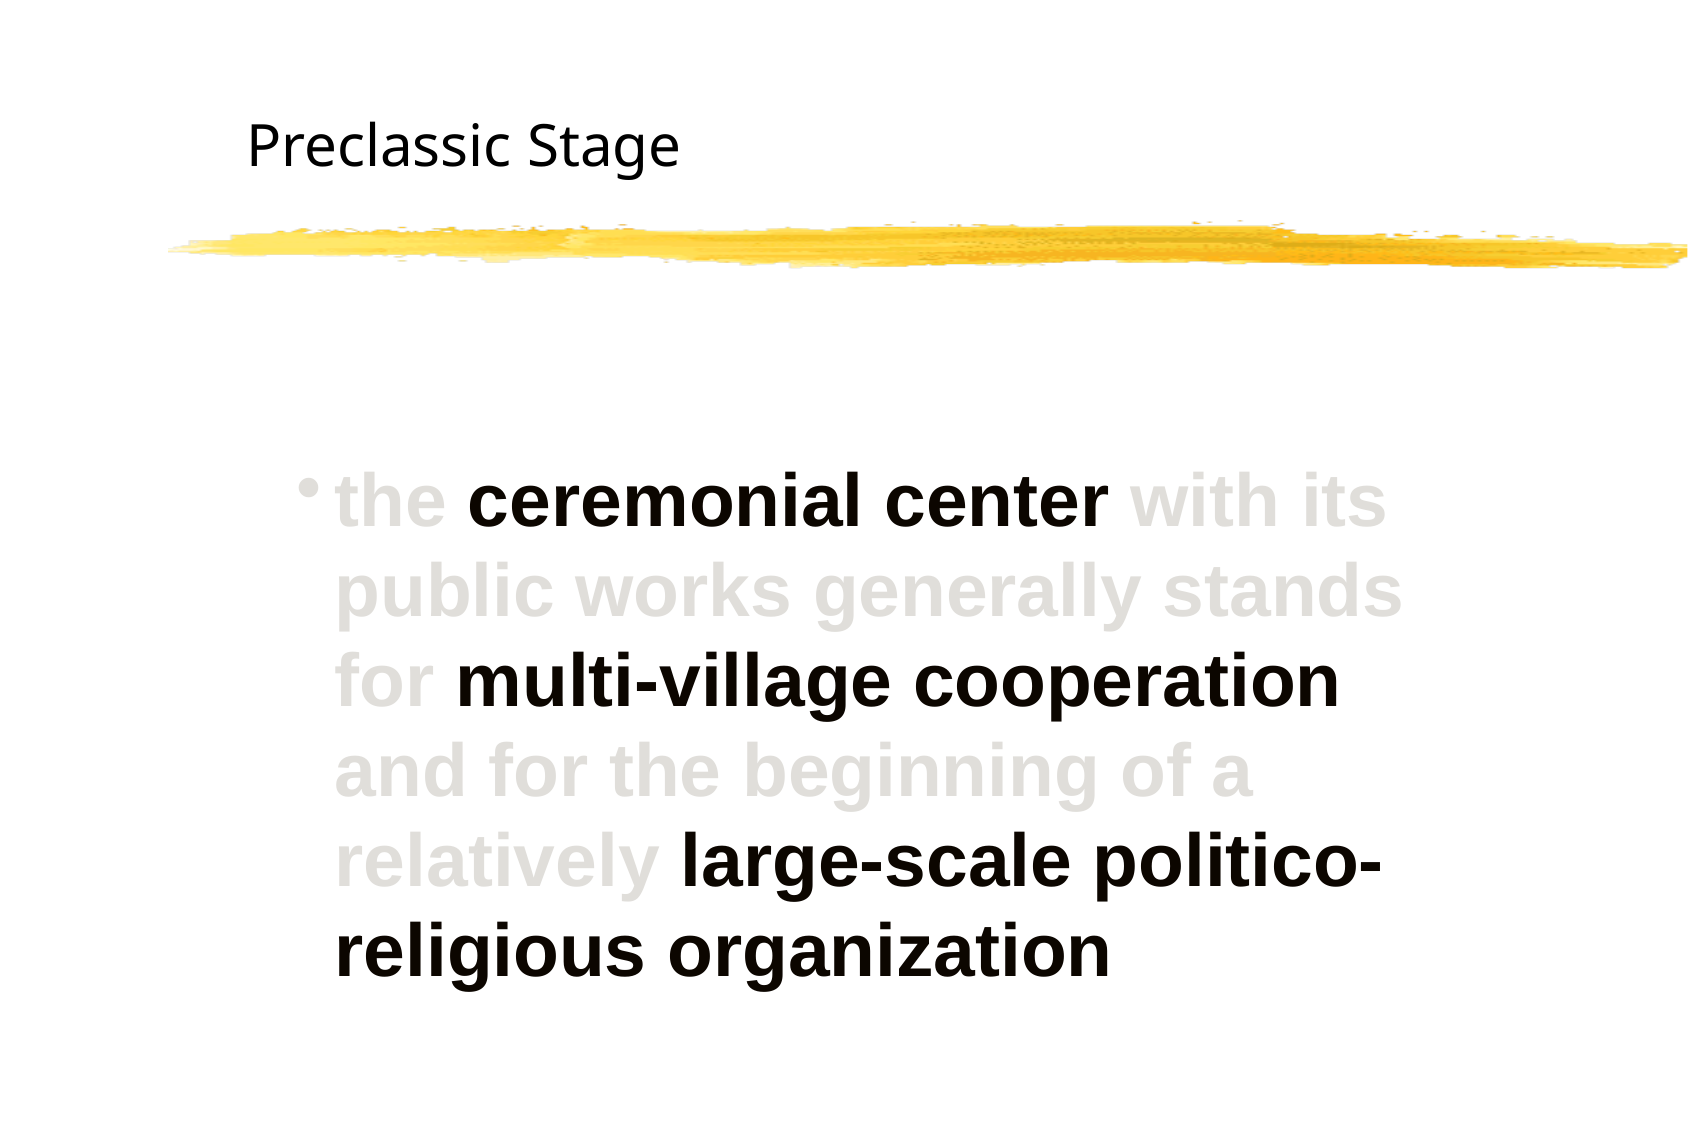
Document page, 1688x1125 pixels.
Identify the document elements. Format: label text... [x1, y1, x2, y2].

picture [168, 215, 1688, 279]
text_box Preclassic Stage [231, 100, 1444, 186]
text_box the ceremonial center with its public works generally stands for multi-village cooperation and for the beginning of a relatively large-scale politico-religious organization [243, 343, 1444, 999]
